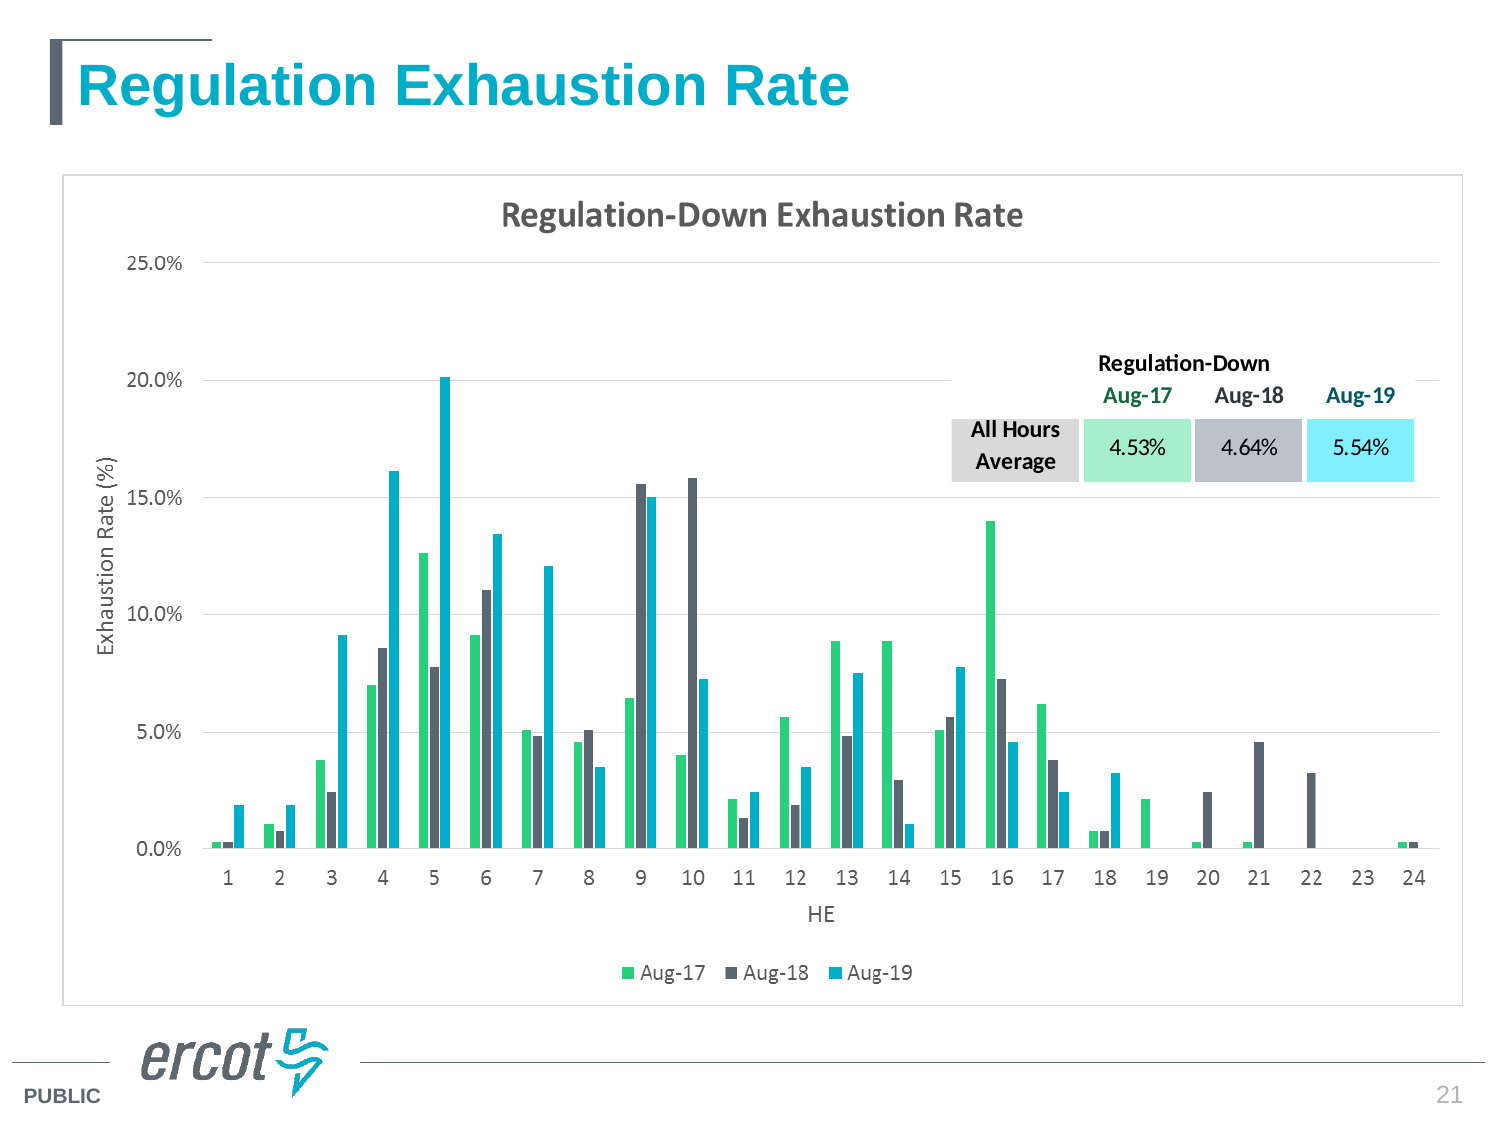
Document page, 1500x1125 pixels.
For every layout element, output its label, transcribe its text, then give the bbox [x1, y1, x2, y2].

picture [949, 349, 1418, 486]
slide_number 21 [1412, 1076, 1488, 1112]
title Regulation Exhaustion Rate [62, 39, 1450, 125]
picture [137, 1024, 332, 1100]
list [62, 174, 1463, 1006]
